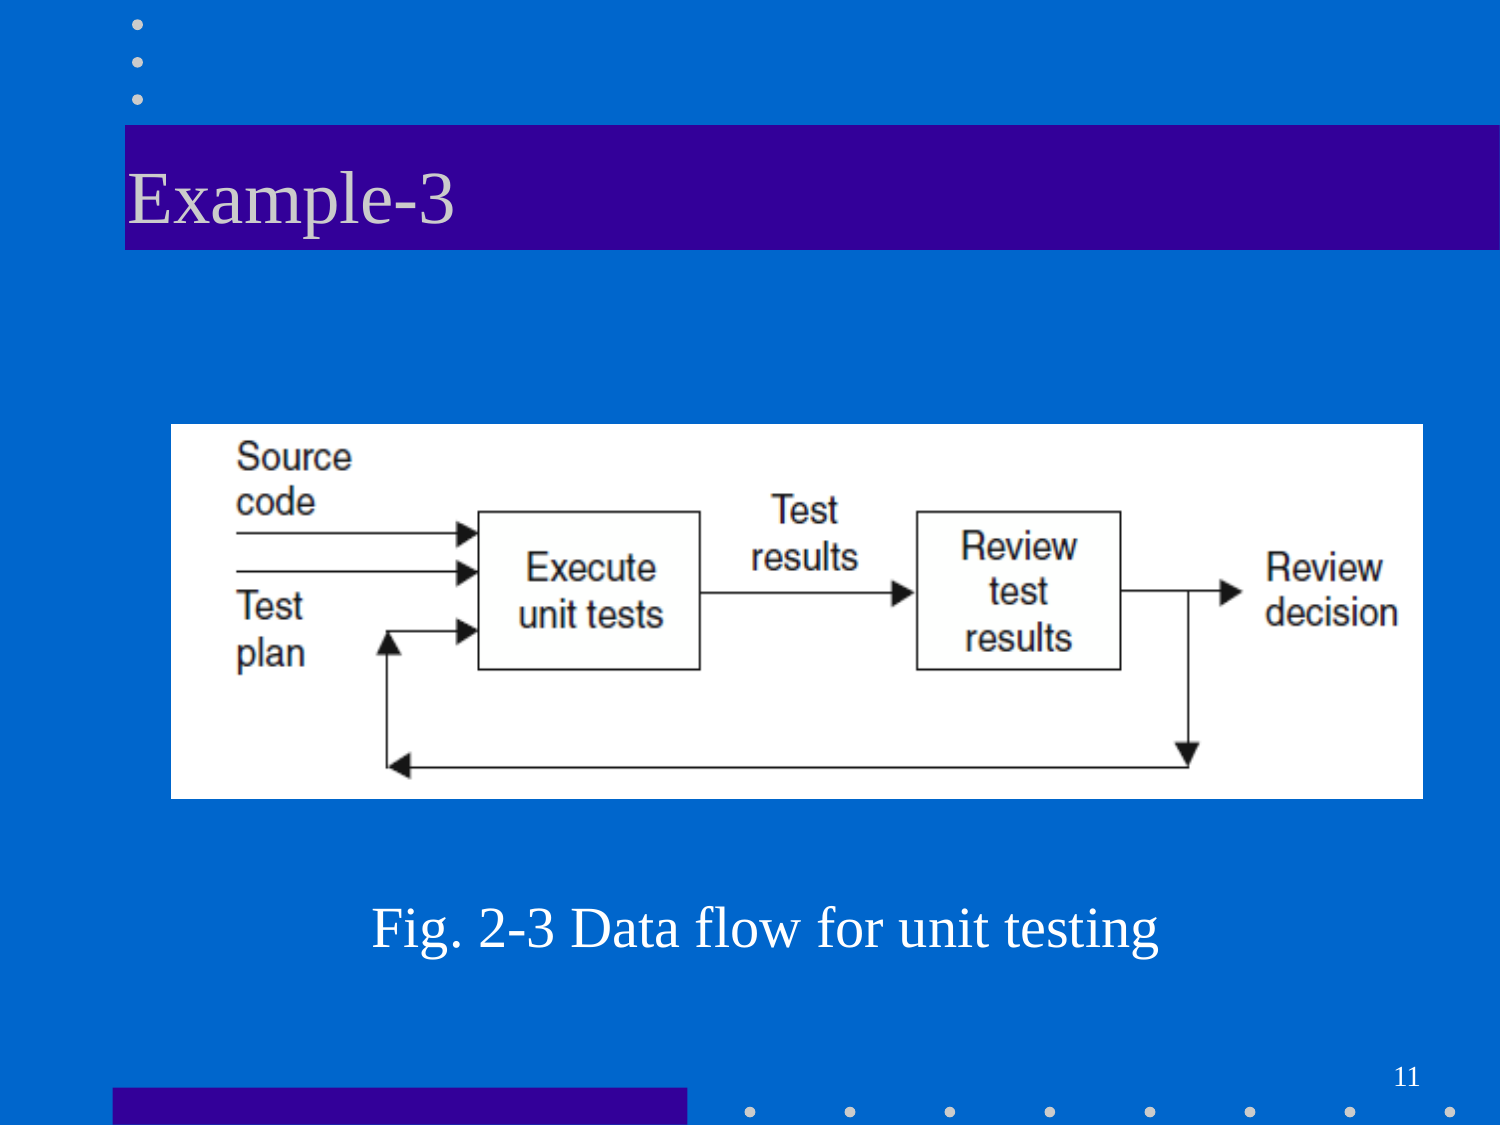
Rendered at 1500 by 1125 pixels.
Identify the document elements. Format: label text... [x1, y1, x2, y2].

text_box Fig. 2-3 Data flow for unit testing [135, 881, 1411, 983]
title Example-3 [112, 99, 1388, 288]
picture [170, 424, 1423, 799]
